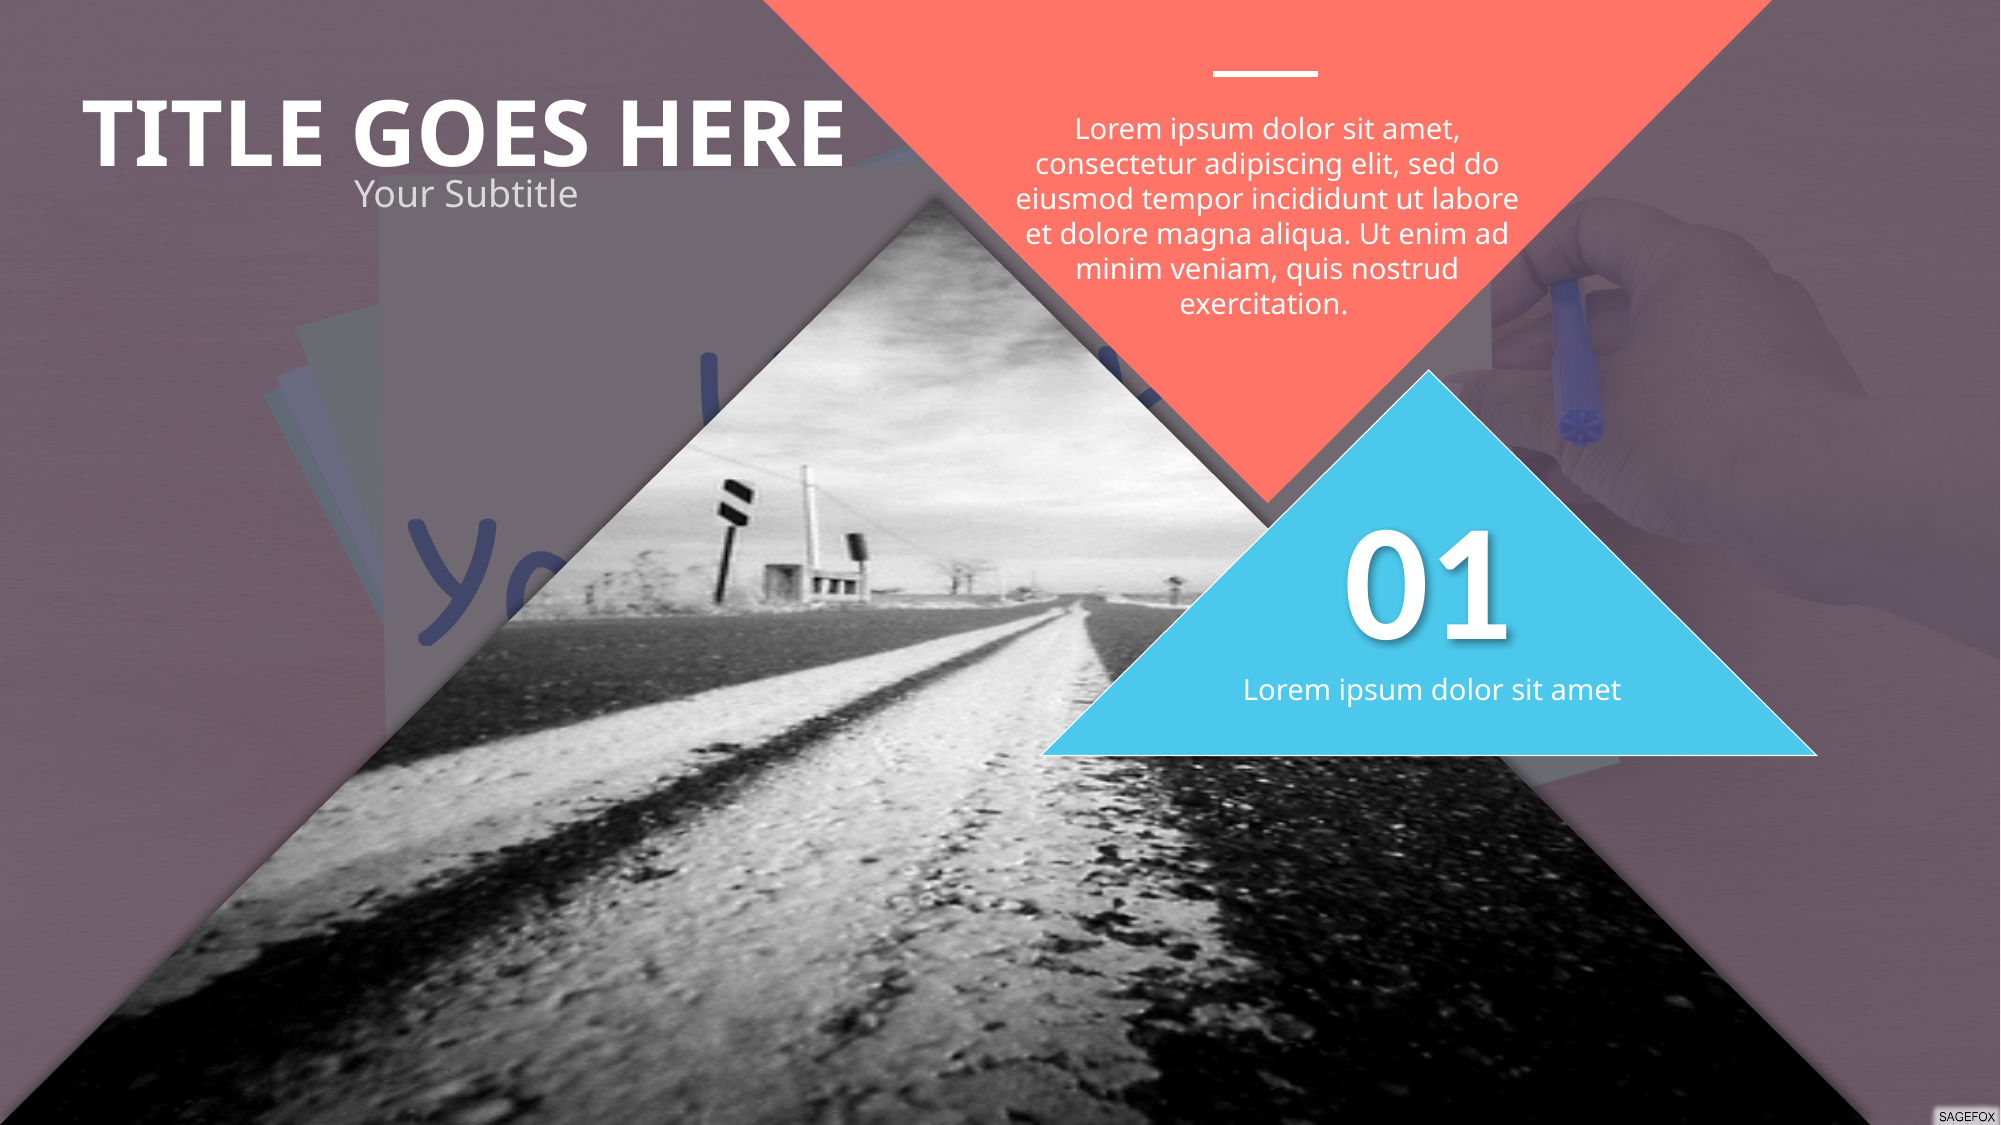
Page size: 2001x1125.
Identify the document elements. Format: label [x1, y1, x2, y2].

text_box [1040, 369, 1817, 756]
picture [1936, 1111, 1997, 1125]
text_box [0, 368, 1872, 1125]
text_box [762, 0, 1773, 504]
text_box [13, 66, 918, 224]
